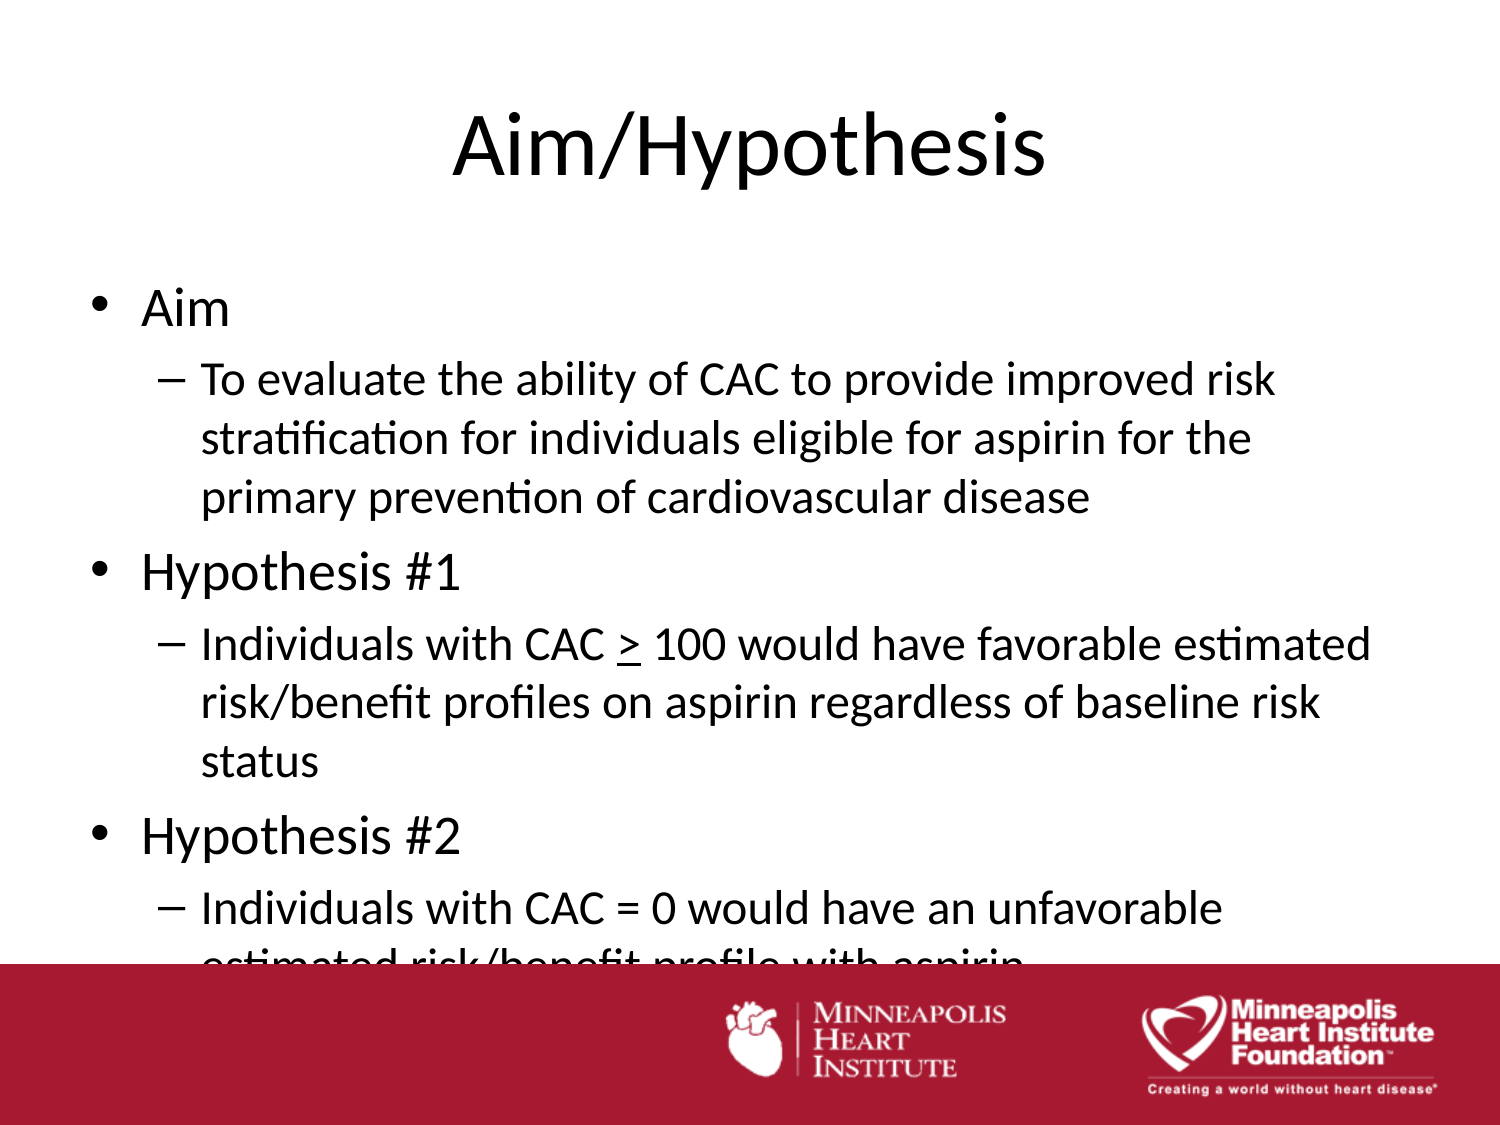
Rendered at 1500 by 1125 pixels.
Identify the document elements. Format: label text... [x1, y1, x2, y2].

picture [0, 964, 1500, 1125]
title Aim/Hypothesis [75, 45, 1425, 233]
list Aim To evaluate the ability of CAC to provide improved risk stratification for individuals eligible for aspirin for the primary prevention of cardiovascular disease Hypothesis #1 Individuals with CAC > 100 would have favorable estimated risk/benefit profiles on aspirin regardless of baseline risk status Hypothesis #2 Individuals with CAC = 0 would have an unfavorable estimated risk/benefit profile with aspirin [75, 262, 1425, 963]
